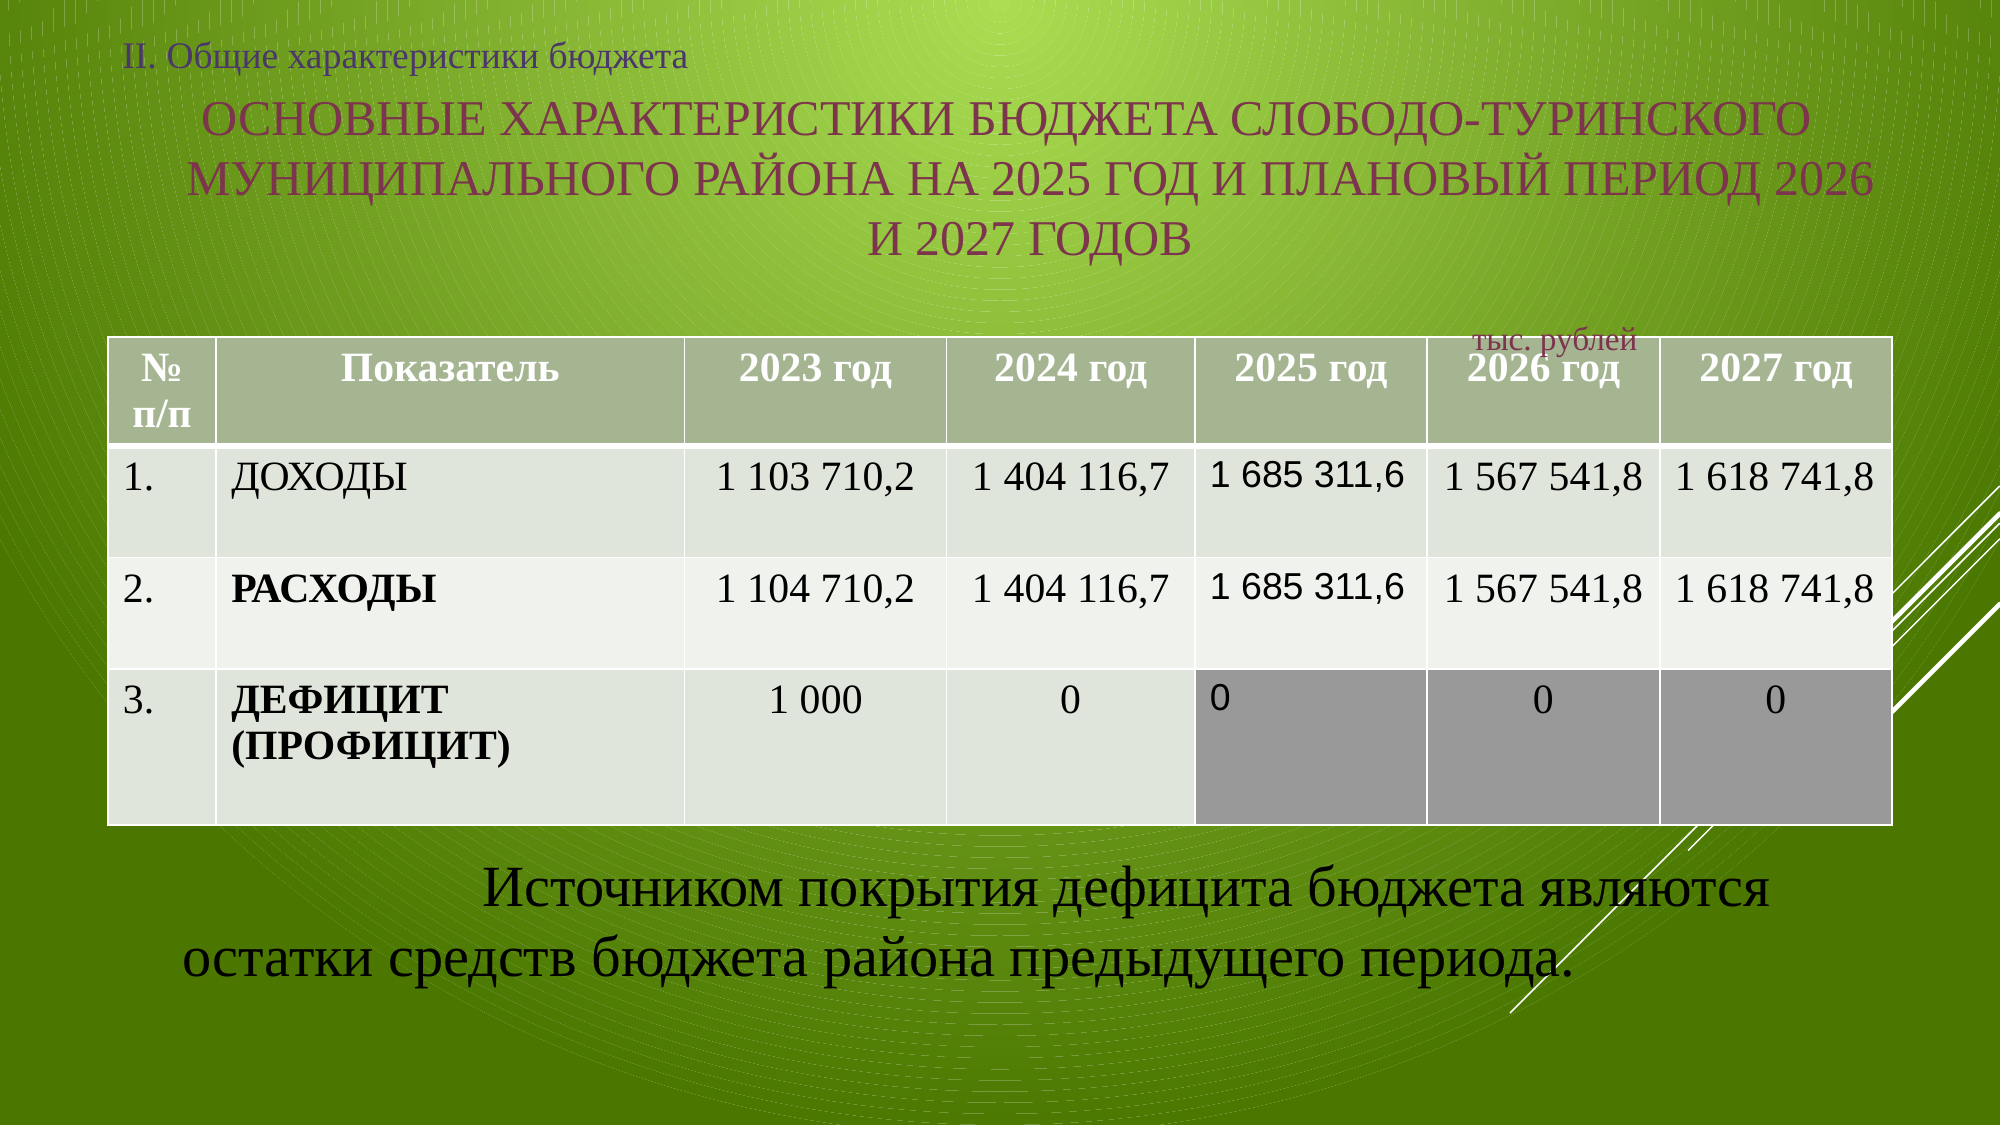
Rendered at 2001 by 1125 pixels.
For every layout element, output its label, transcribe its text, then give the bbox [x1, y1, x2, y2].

table_cell 2. [109, 558, 215, 668]
table_cell 0 [1428, 670, 1659, 824]
table_cell 1 104 710,2 [685, 558, 946, 668]
table_cell 1 103 710,2 [685, 449, 946, 557]
table_cell 1 685 311,6 [1196, 449, 1426, 557]
table_cell 1 618 741,8 [1661, 558, 1891, 668]
table_cell 1 404 116,7 [947, 558, 1194, 668]
text_box II. Общие характеристики бюджета [107, 28, 1892, 77]
table_cell 1 000 [685, 670, 946, 824]
table_cell 1 685 311,6 [1196, 558, 1426, 668]
table_cell ДЕФИЦИТ (ПРОФИЦИТ) [217, 670, 684, 824]
text_box ОСНОВНЫЕ ХАРАКТЕРИСТИКИ БЮДЖЕТА СЛОБОДО-ТУРИНСКОГО МУНИЦИПАЛЬНОГО РАЙОНА НА 2025 ГОД И ПЛАНОВЫЙ ПЕРИОД 2026 И 2027 ГОДОВ тыс. рублей [107, 77, 1892, 337]
text_box Источником покрытия дефицита бюджета являются остатки средств бюджета района предыдущего периода. [107, 840, 1892, 988]
table_cell 0 [947, 670, 1194, 824]
table_cell 0 [1196, 670, 1426, 824]
table_header 2024 год [947, 338, 1194, 443]
table_cell ДОХОДЫ [217, 449, 684, 557]
table_header 2026 год [1428, 338, 1659, 443]
table_cell РАСХОДЫ [217, 558, 684, 668]
table_cell 0 [1661, 670, 1891, 824]
table_cell 1. [109, 449, 215, 557]
table_header 2027 год [1661, 338, 1891, 443]
table_header 2023 год [685, 338, 946, 443]
table_header 2025 год [1196, 338, 1426, 443]
table_header Показатель [217, 338, 684, 443]
table_header № п/п [109, 338, 215, 443]
table_cell 3. [109, 670, 215, 824]
table_cell 1 567 541,8 [1428, 449, 1659, 557]
table_cell 1 618 741,8 [1661, 449, 1891, 557]
table_cell 1 567 541,8 [1428, 558, 1659, 668]
table_cell 1 404 116,7 [947, 449, 1194, 557]
